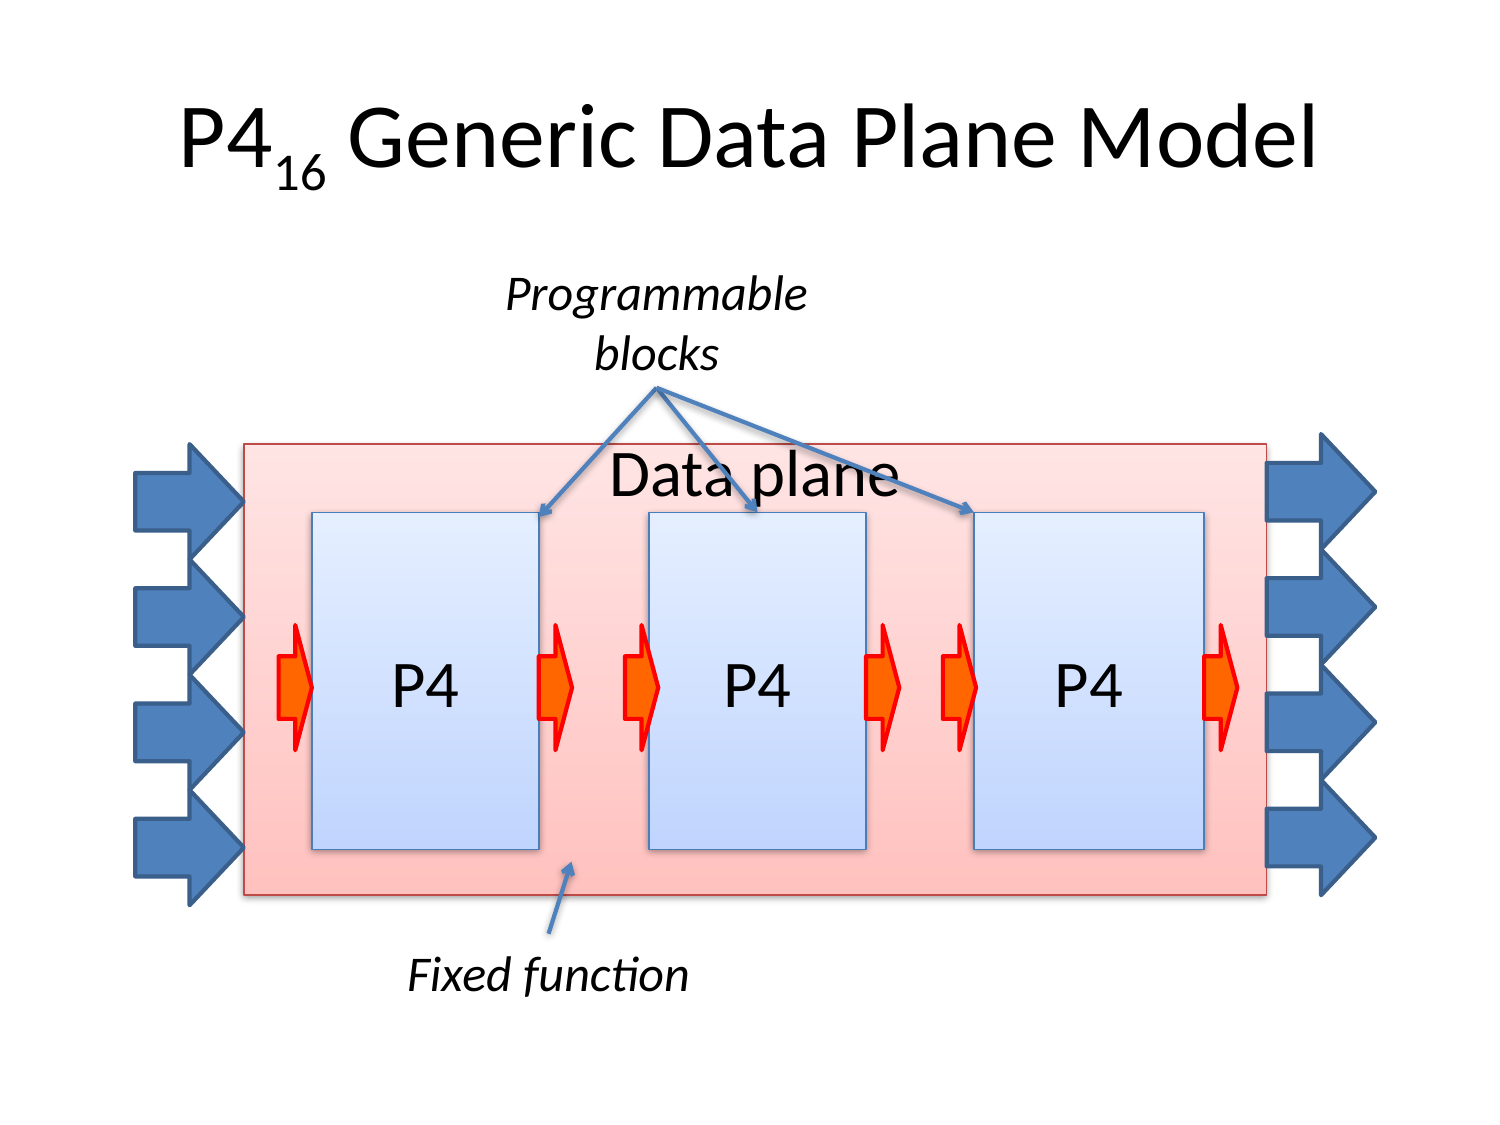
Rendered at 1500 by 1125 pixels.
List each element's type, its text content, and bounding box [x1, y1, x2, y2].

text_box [548, 861, 572, 934]
text_box Fixed function [392, 933, 705, 1009]
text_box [134, 433, 1376, 906]
title P416 Generic Data Plane Model [75, 45, 1425, 233]
text_box Programmable blocks [489, 252, 824, 388]
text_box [656, 389, 975, 513]
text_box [538, 389, 653, 518]
